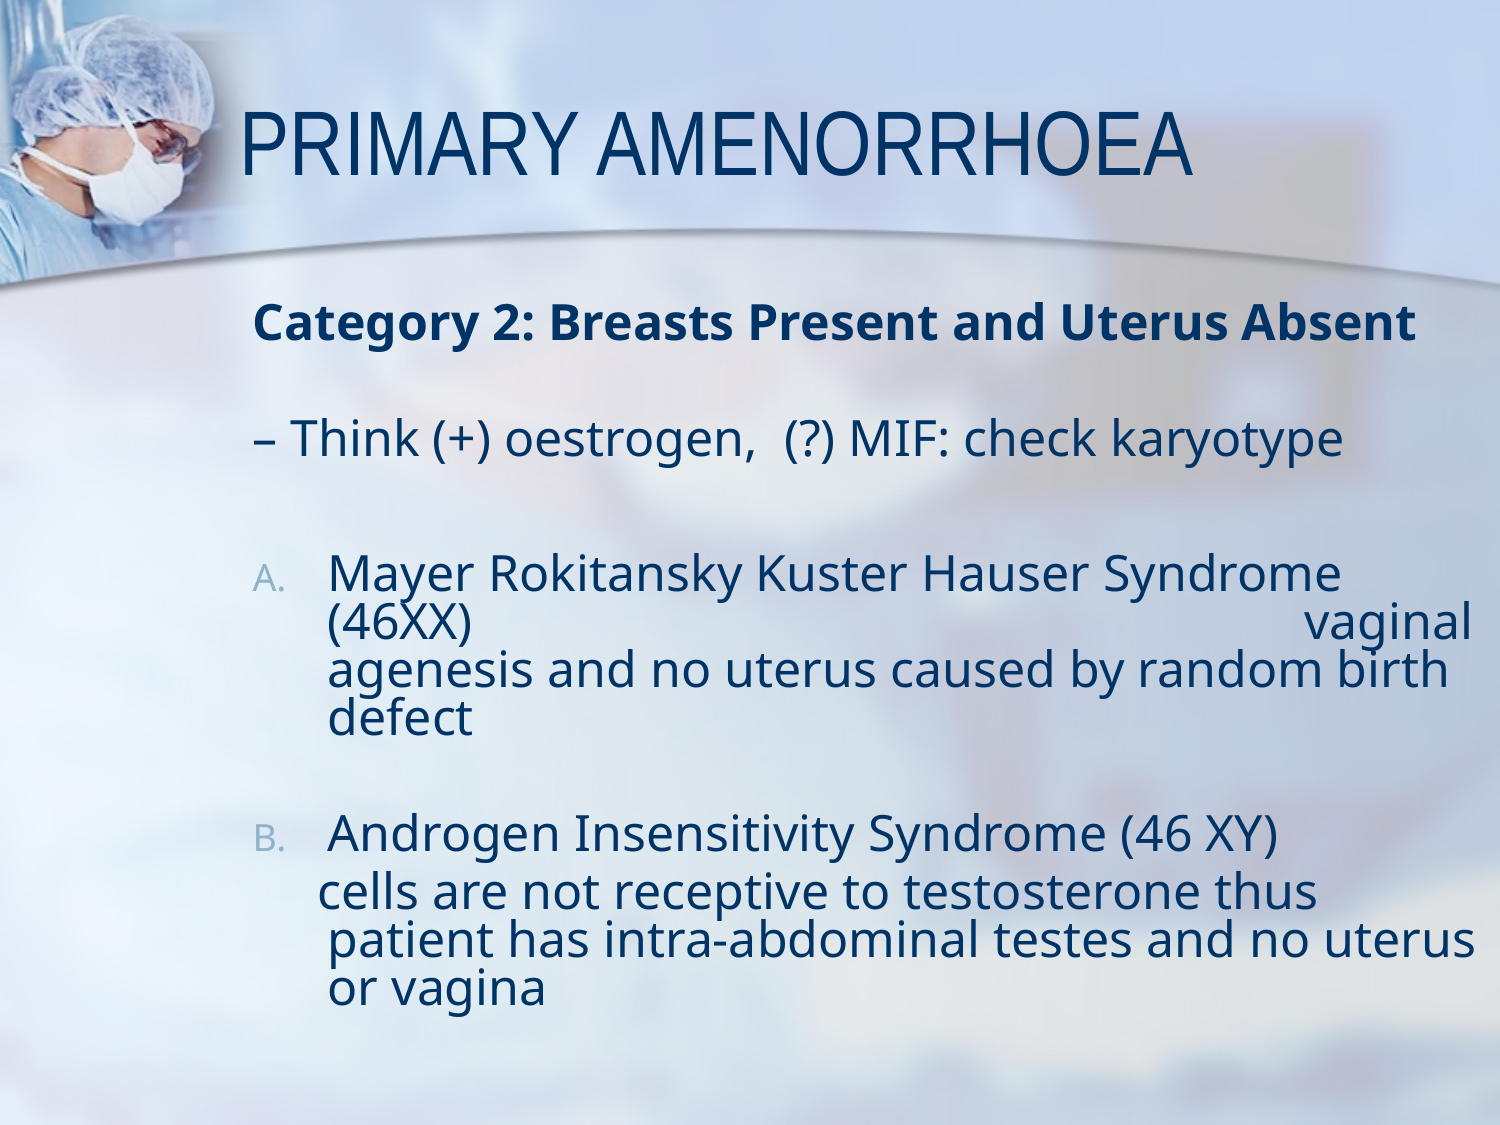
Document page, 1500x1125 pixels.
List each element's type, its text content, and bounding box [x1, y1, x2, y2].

picture [0, 0, 1500, 1125]
text_box PRIMARY AMENORRHOEA [225, 45, 1400, 233]
list Category 2: Breasts Present and Uterus Absent – Think (+) oestrogen, (?) MIF: check karyotype Mayer Rokitansky Kuster Hauser Syndrome (46XX) vaginal agenesis and no uterus caused by random birth defect Androgen Insensitivity Syndrome (46 XY) cells are not receptive to testosterone thus patient has intra-abdominal testes and no uterus or vagina [237, 294, 1500, 1051]
